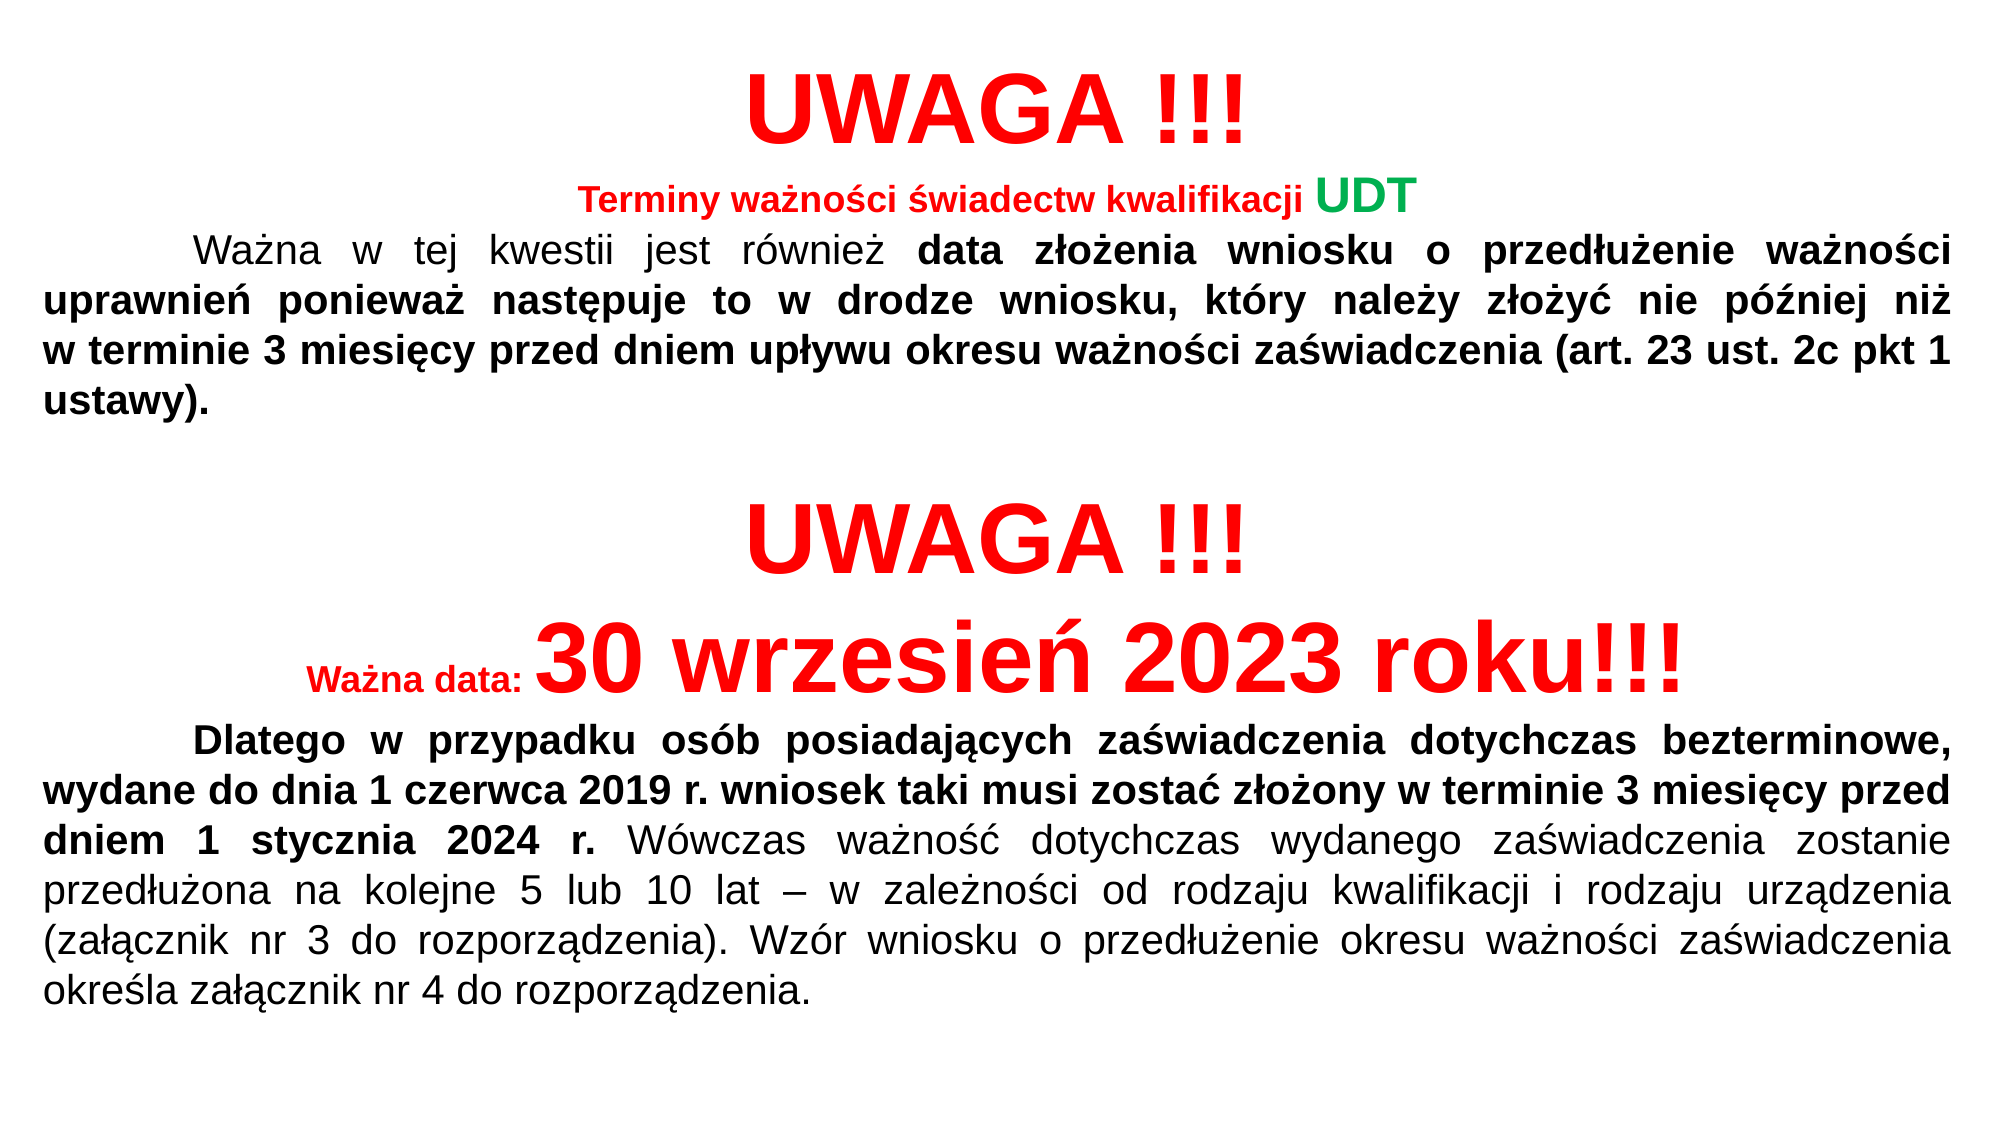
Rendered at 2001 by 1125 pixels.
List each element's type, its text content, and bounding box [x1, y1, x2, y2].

text_box UWAGA !!! Terminy ważności świadectw kwalifikacji UDT Ważna w tej kwestii jest również data złożenia wniosku o przedłużenie ważności uprawnień ponieważ następuje to w drodze wniosku, który należy złożyć nie później niż w terminie 3 miesięcy przed dniem upływu okresu ważności zaświadczenia (art. 23 ust. 2c pkt 1 ustawy). UWAGA !!! Ważna data: 30 wrzesień 2023 roku!!! Dlatego w przypadku osób posiadających zaświadczenia dotychczas bezterminowe, wydane do dnia 1 czerwca 2019 r. wniosek taki musi zostać złożony w terminie 3 miesięcy przed dniem 1 stycznia 2024 r. Wówczas ważność dotychczas wydanego zaświadczenia zostanie przedłużona na kolejne 5 lub 10 lat – w zależności od rodzaju kwalifikacji i rodzaju urządzenia (załącznik nr 3 do rozporządzenia). Wzór wniosku o przedłużenie okresu ważności zaświadczenia określa załącznik nr 4 do rozporządzenia. [28, 35, 1968, 1021]
